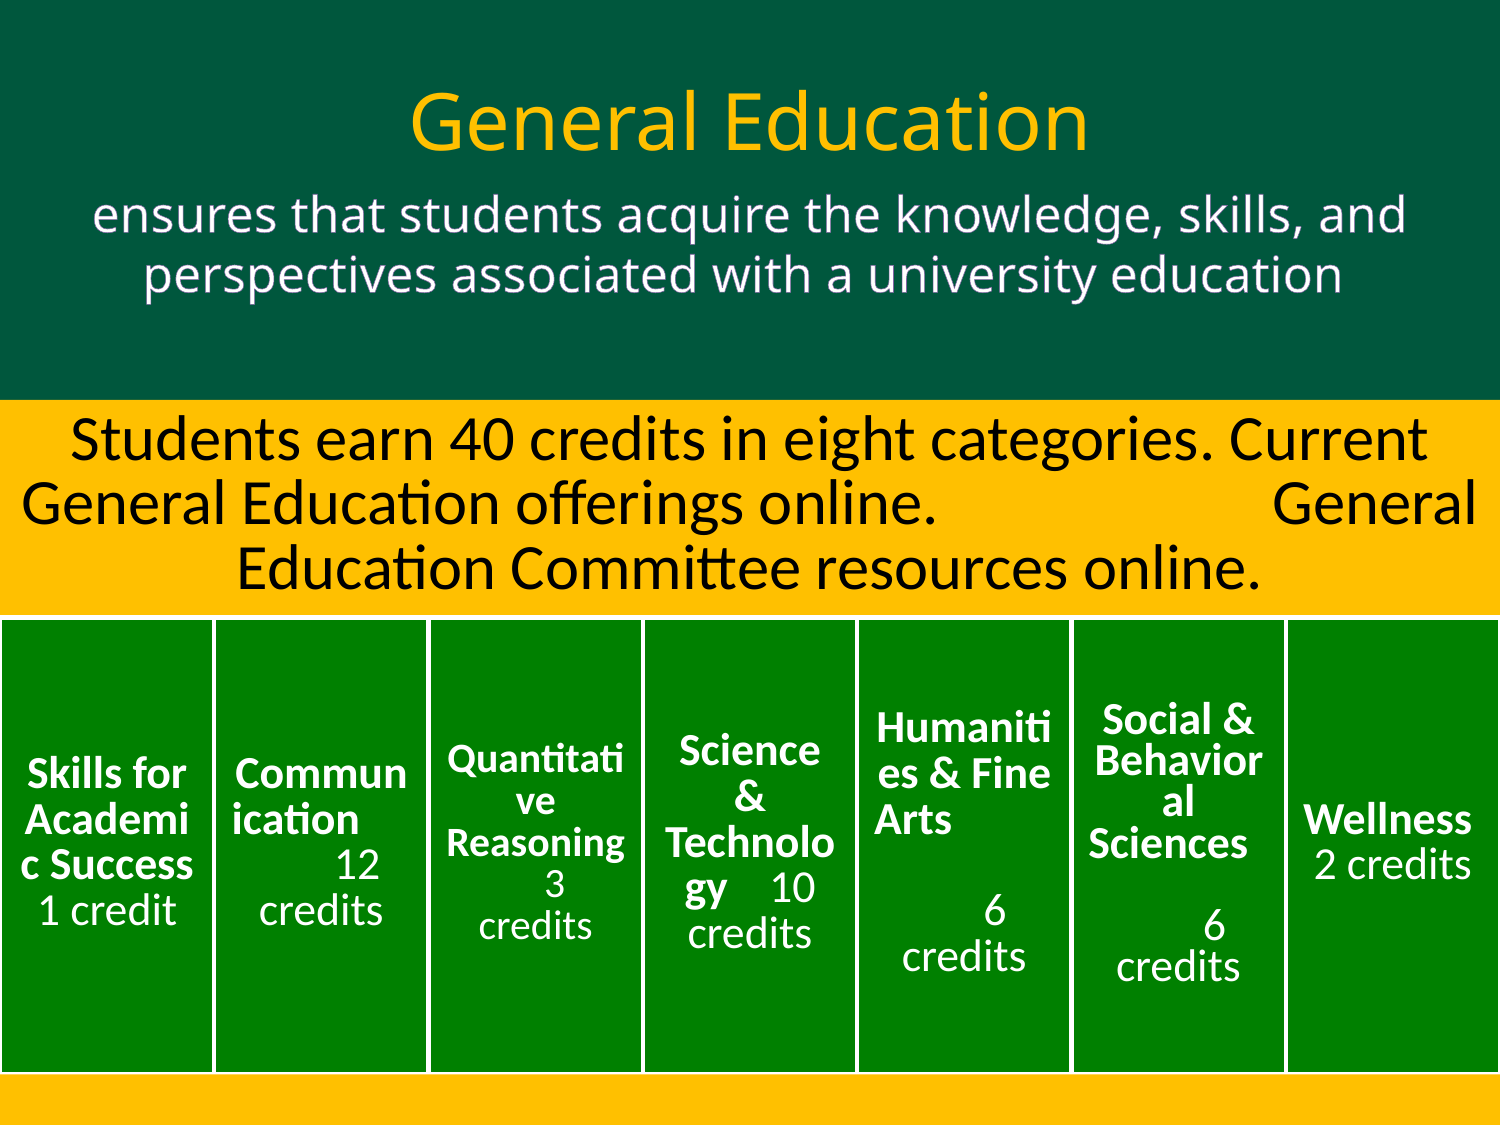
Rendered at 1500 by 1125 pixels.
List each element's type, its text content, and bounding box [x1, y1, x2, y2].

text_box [0, 399, 1500, 1125]
title General Education [112, 24, 1388, 174]
text_box ensures that students acquire the knowledge, skills, and perspectives associated with a university education [0, 174, 1500, 370]
